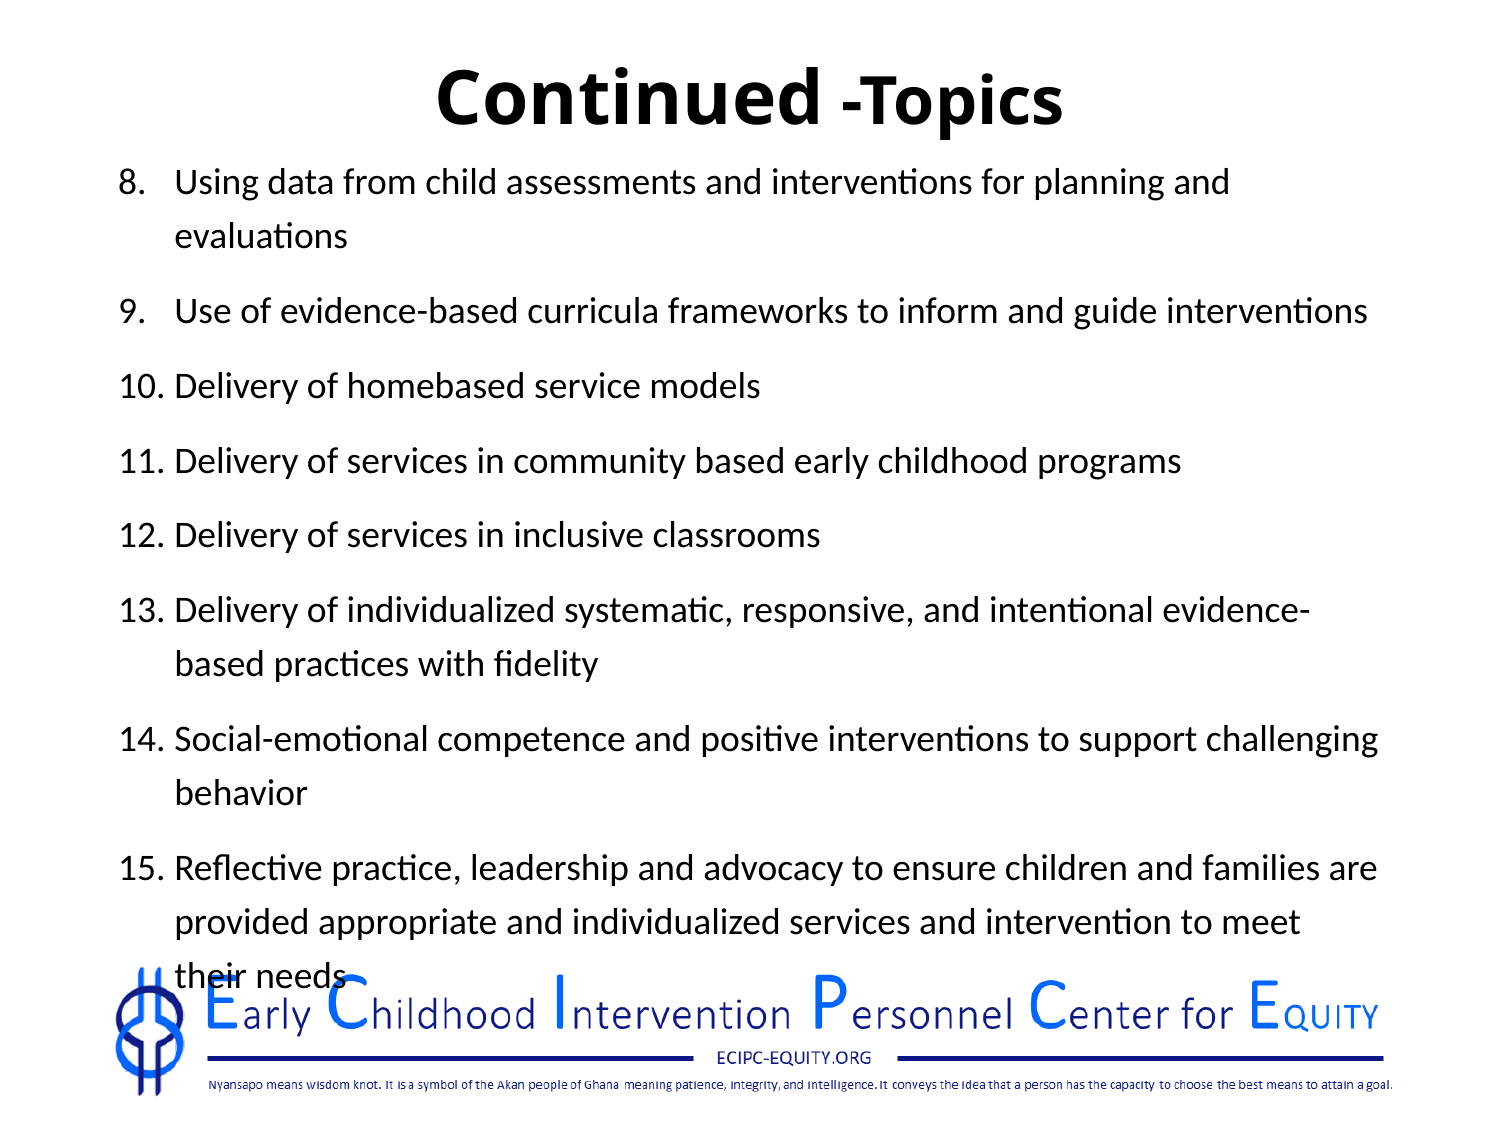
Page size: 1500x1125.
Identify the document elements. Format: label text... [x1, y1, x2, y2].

picture [103, 924, 1437, 1101]
list Using data from child assessments and interventions for planning and evaluations Use of evidence-based curricula frameworks to inform and guide interventions Delivery of homebased service models Delivery of services in community based early childhood programs Delivery of services in inclusive classrooms Delivery of individualized systematic, responsive, and intentional evidence-based practices with fidelity Social-emotional competence and positive interventions to support challenging behavior Reflective practice, leadership and advocacy to ensure children and families are provided appropriate and individualized services and intervention to meet their needs [103, 140, 1397, 1085]
title Continued -Topics [103, 59, 1397, 140]
